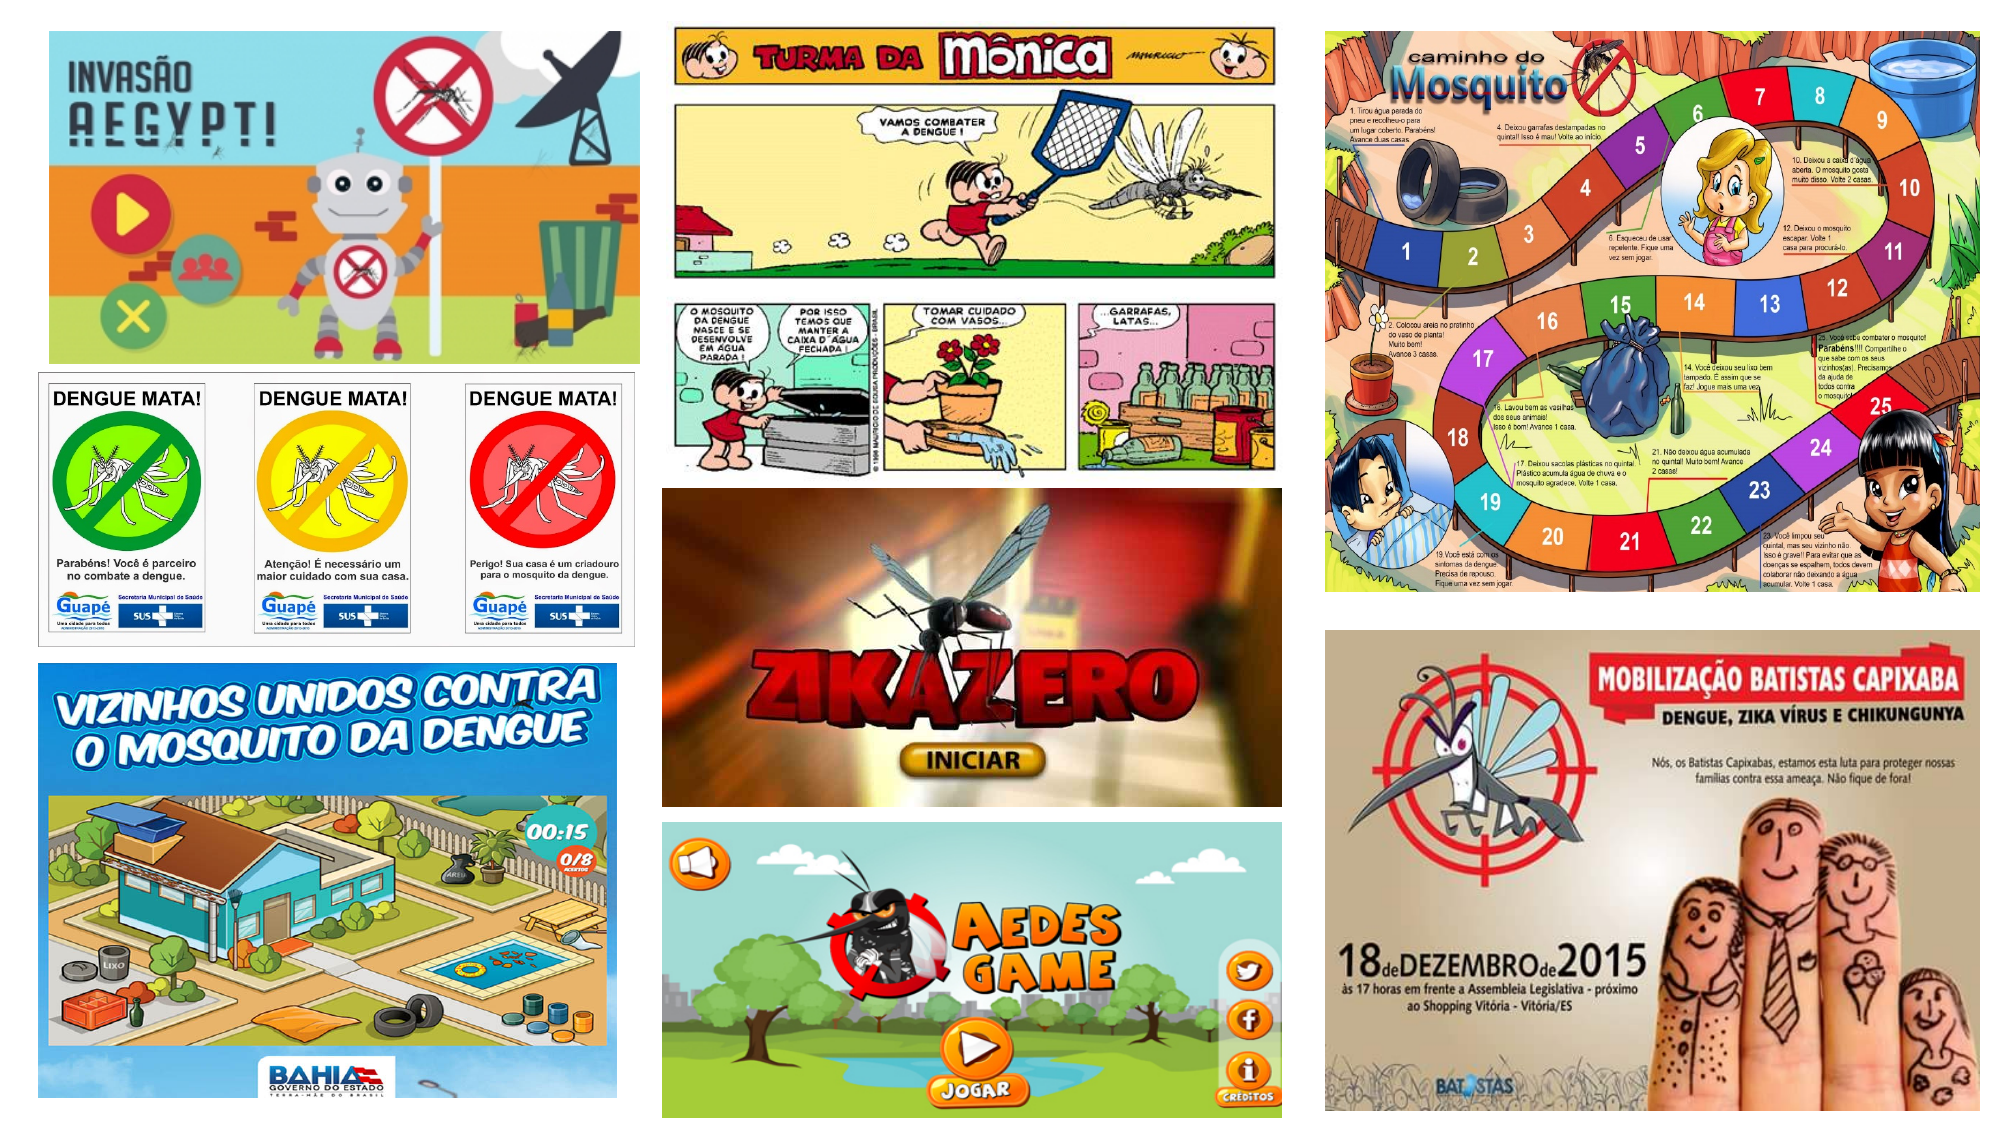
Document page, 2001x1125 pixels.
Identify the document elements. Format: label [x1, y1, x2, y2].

picture [1325, 31, 1980, 592]
picture [38, 663, 617, 1098]
picture [661, 488, 1282, 807]
picture [49, 31, 640, 364]
picture [565, 663, 578, 669]
picture [666, 21, 1286, 487]
picture [662, 822, 1282, 1118]
picture [38, 372, 635, 647]
picture [1325, 630, 1980, 1111]
